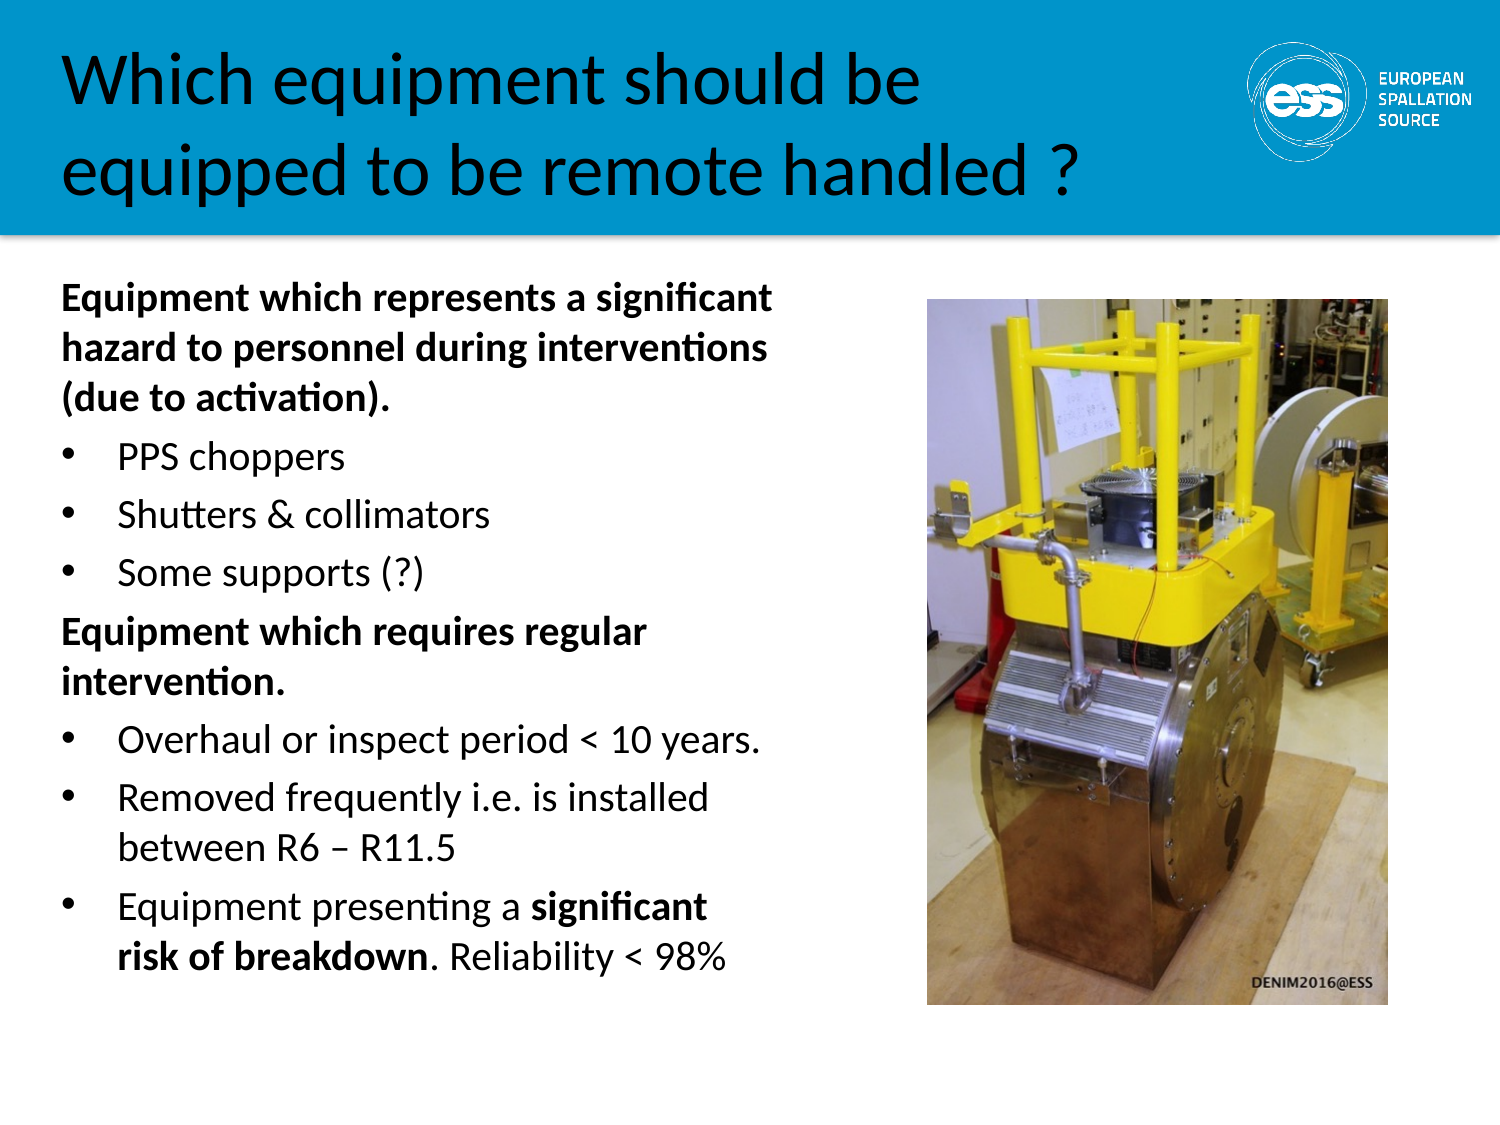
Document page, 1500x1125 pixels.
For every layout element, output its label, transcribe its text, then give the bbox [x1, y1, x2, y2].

list Equipment which represents a significant hazard to personnel during interventions (due to activation). PPS choppers Shutters & collimators Some supports (?) Equipment which requires regular intervention. Overhaul or inspect period < 10 years. Removed frequently i.e. is installed between R6 – R11.5 Equipment presenting a significant risk of breakdown. Reliability < 98% [46, 262, 794, 1005]
picture [1432, 114, 1438, 126]
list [842, 299, 1473, 1006]
picture [1266, 84, 1345, 116]
picture [1401, 73, 1407, 84]
title Which equipment should be equipped to be remote handled ? [46, 26, 1218, 214]
picture [1427, 99, 1435, 104]
picture [1423, 73, 1431, 84]
picture [1400, 115, 1408, 126]
picture [1414, 74, 1420, 84]
picture [1412, 114, 1420, 125]
picture [1391, 73, 1397, 84]
picture [1434, 73, 1440, 84]
picture [1380, 73, 1386, 84]
picture [1454, 73, 1458, 84]
